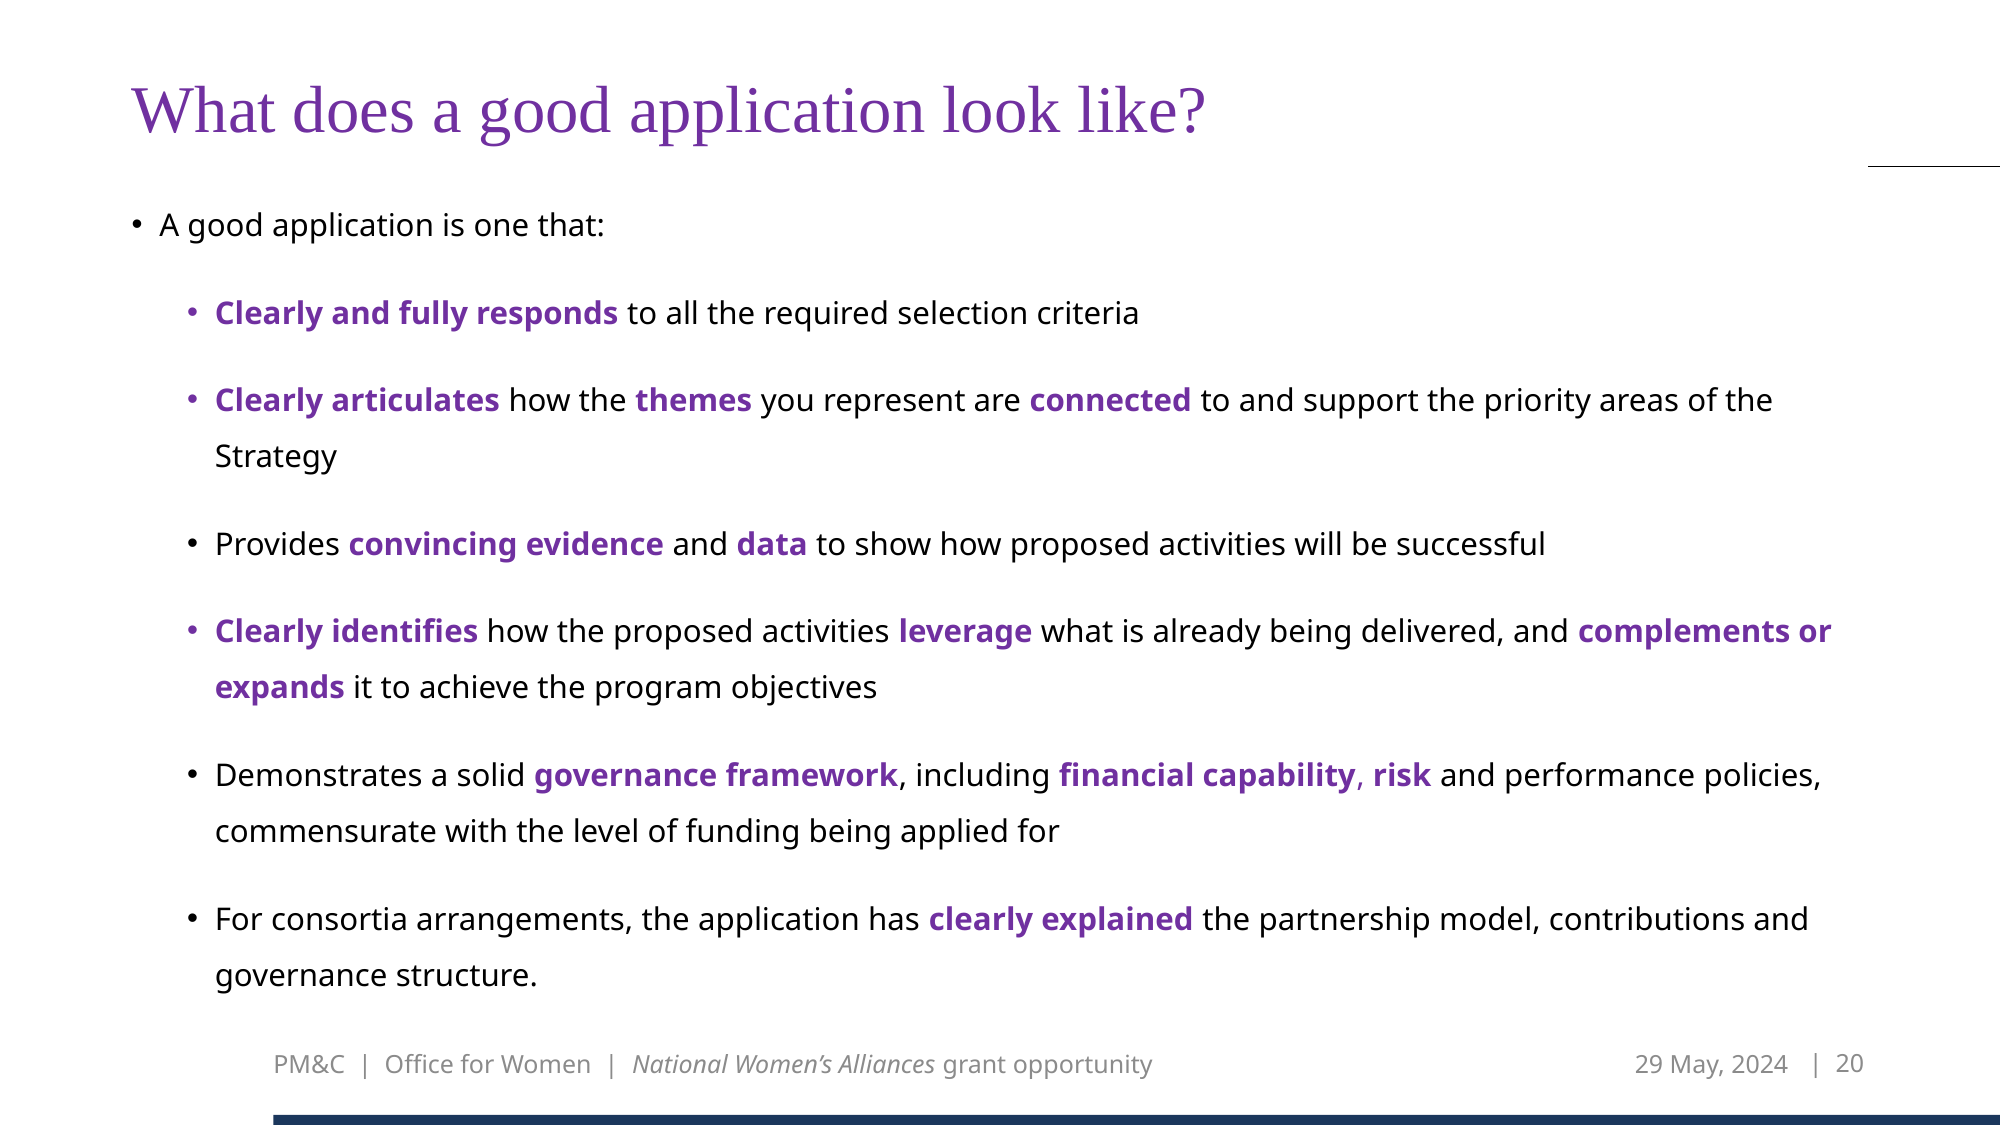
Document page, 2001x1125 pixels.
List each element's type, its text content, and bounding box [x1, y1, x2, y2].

list A good application is one that: Clearly and fully responds to all the required selection criteria Clearly articulates how the themes you represent are connected to and support the priority areas of the Strategy Provides convincing evidence and data to show how proposed activities will be successful Clearly identifies how the proposed activities leverage what is already being delivered, and complements or expands it to achieve the program objectives Demonstrates a solid governance framework, including financial capability, risk and performance policies, commensurate with the level of funding being applied for For consortia arrangements, the application has clearly explained the partnership model, contributions and governance structure. [131, 186, 1869, 999]
slide_number | 20 [1808, 1045, 1869, 1083]
title What does a good application look like? [131, 75, 1869, 186]
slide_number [1513, 1045, 1789, 1083]
footer PM&C | Office for Women | National Women’s Alliances grant opportunity [273, 1045, 1154, 1083]
